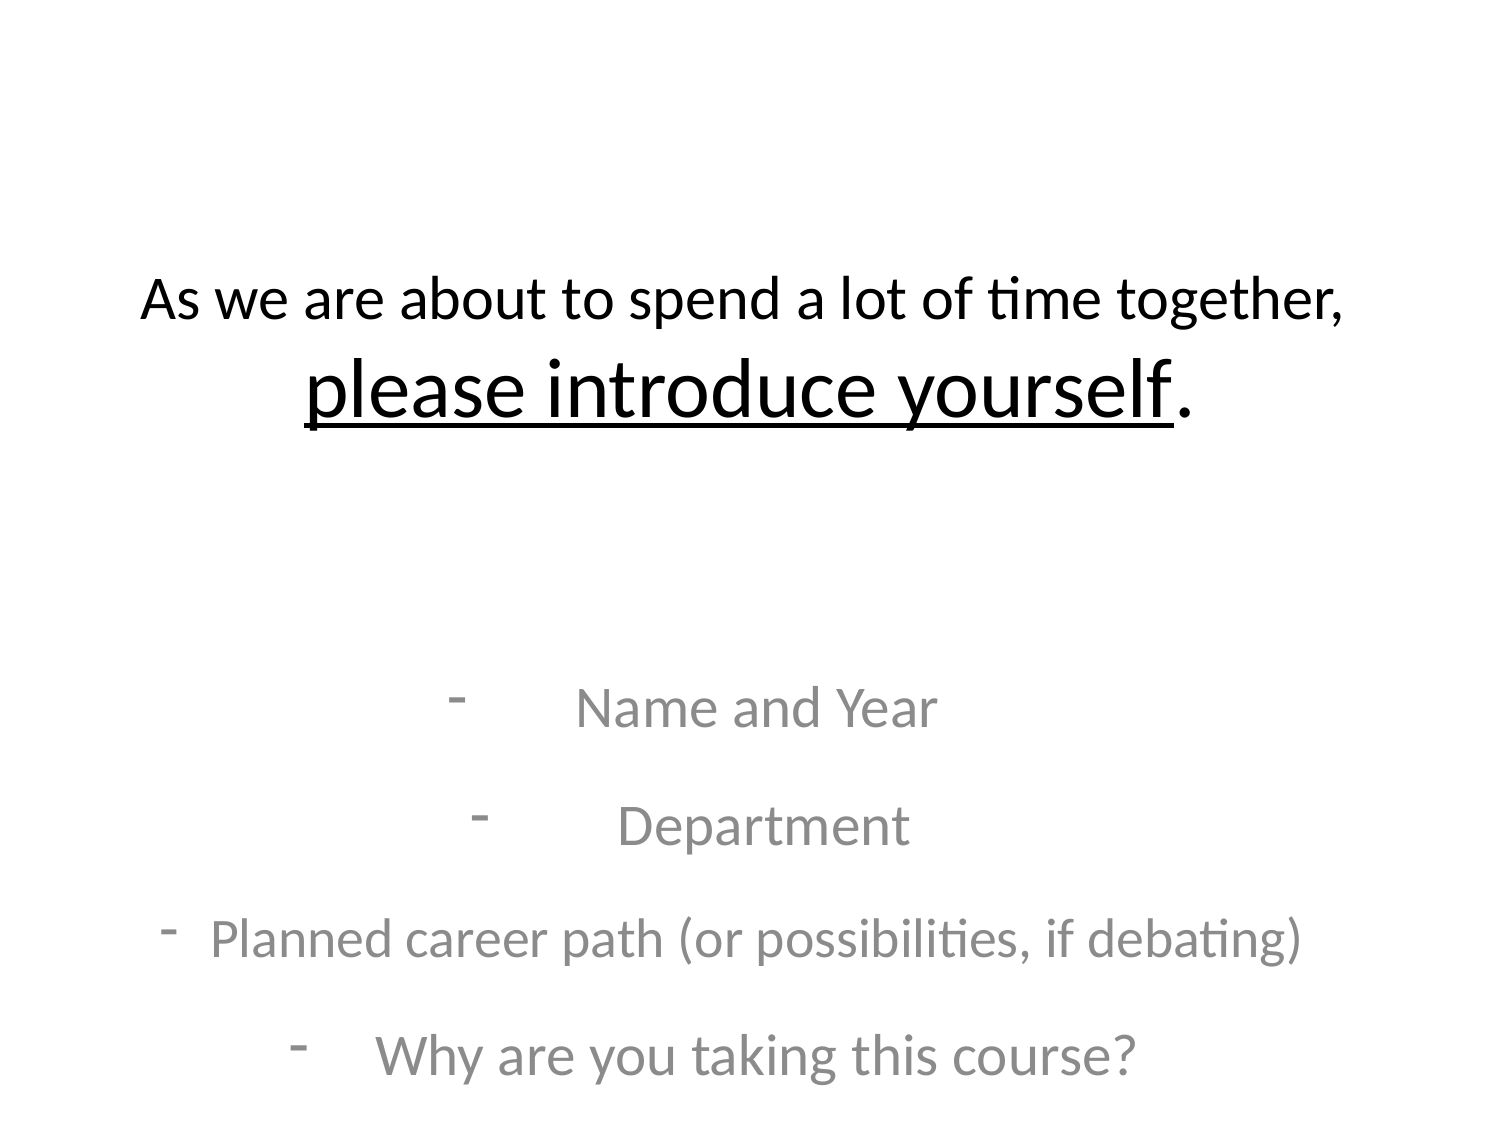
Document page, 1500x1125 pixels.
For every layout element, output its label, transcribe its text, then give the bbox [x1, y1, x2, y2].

title As we are about to spend a lot of time together, please introduce yourself. [112, 224, 1388, 467]
subtitle Name and Year Department Planned career path (or possibilities, if debating) Why are you taking this course? [24, 624, 1475, 1100]
